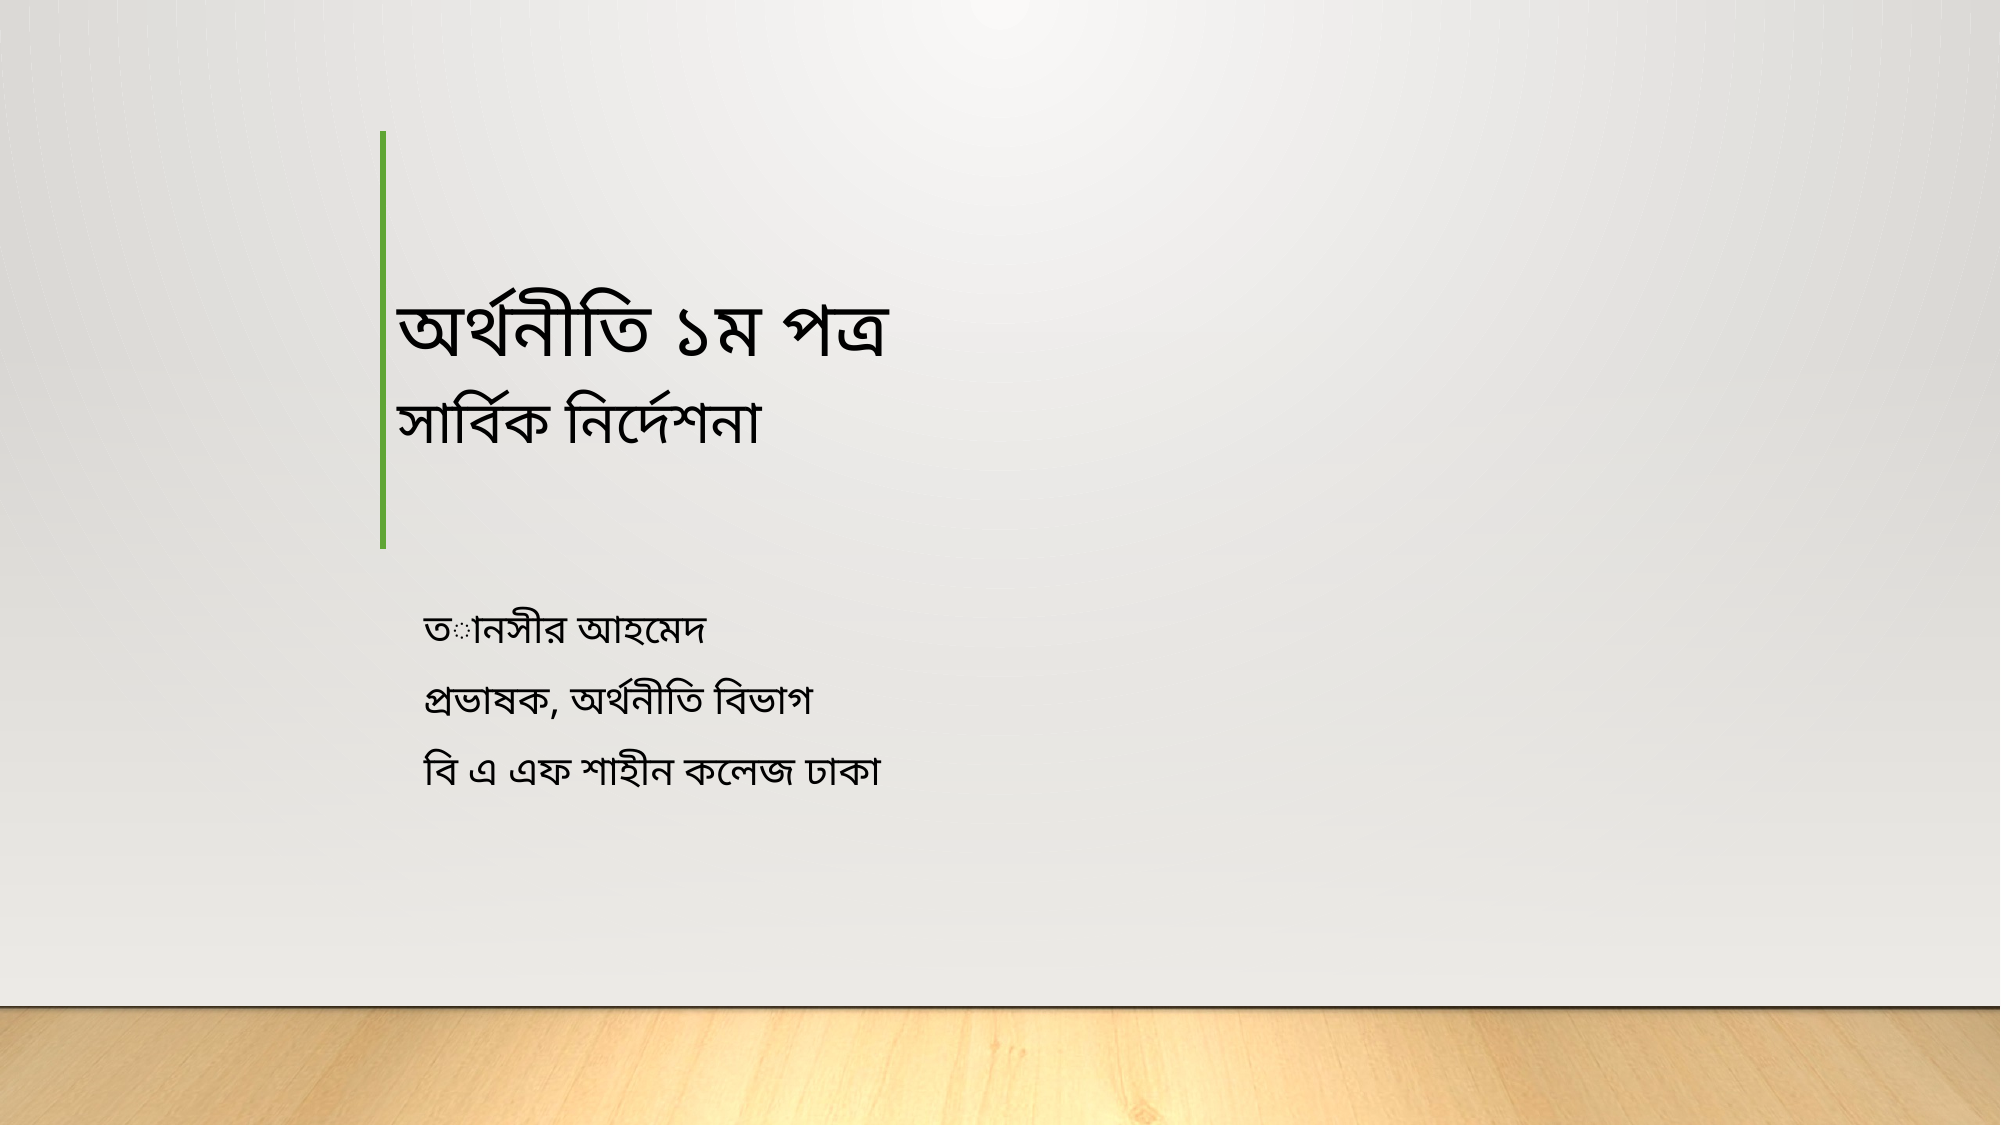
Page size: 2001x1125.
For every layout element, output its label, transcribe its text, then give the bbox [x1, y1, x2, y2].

subtitle তানসীর আহমেদ প্রভাষক, অর্থনীতি বিভাগ বি এ এফ শাহীন কলেজ ঢাকা [408, 579, 1814, 811]
picture [0, 1006, 2000, 1125]
title অর্থনীতি ১ম পত্র সার্বিক নির্দেশনা [382, 151, 1814, 546]
